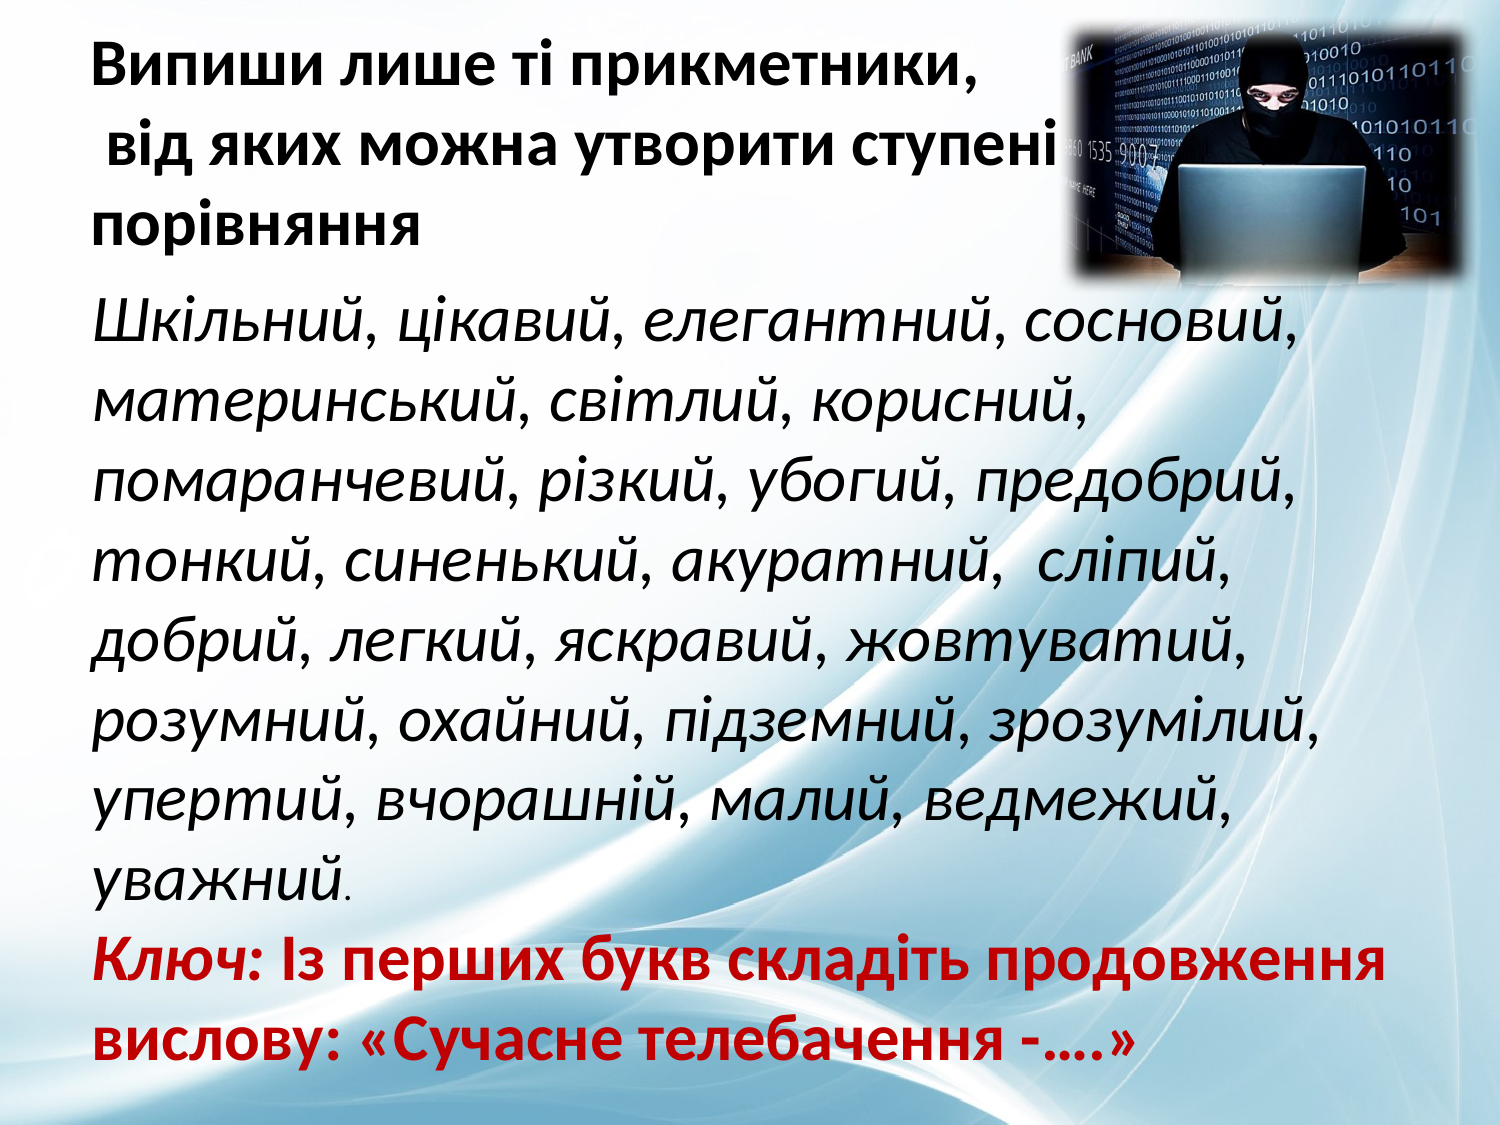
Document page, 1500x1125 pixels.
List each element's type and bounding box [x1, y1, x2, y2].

picture [0, 0, 1500, 1125]
list [1056, 15, 1481, 295]
